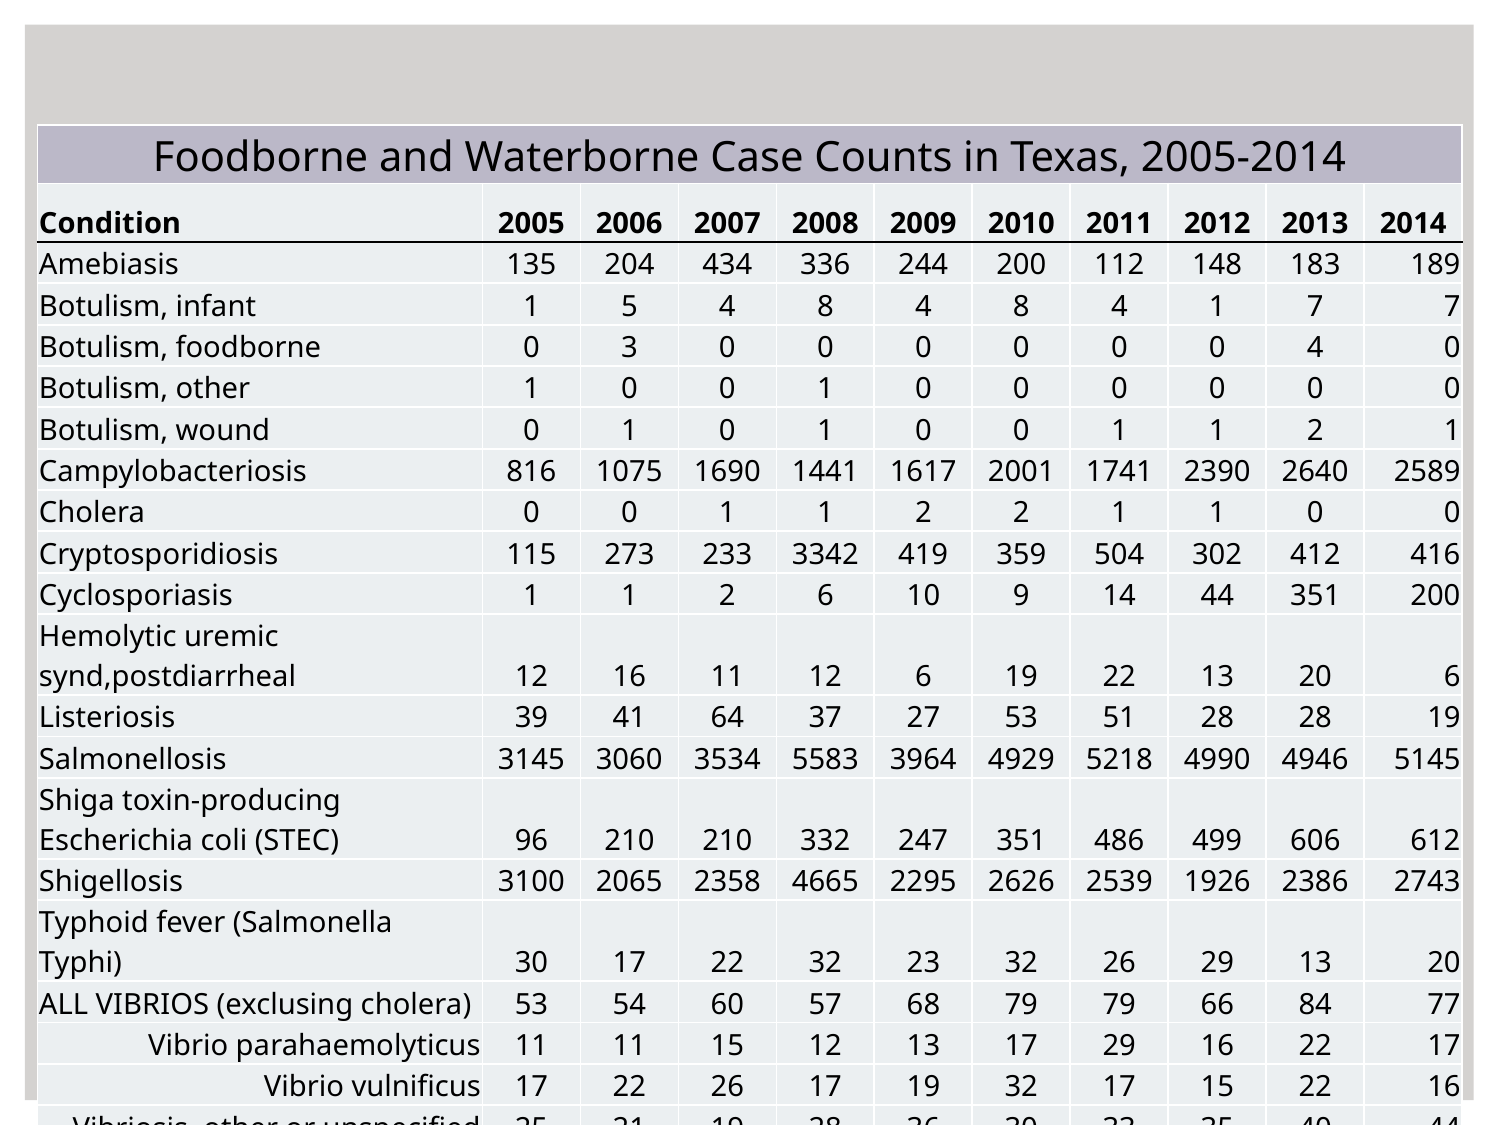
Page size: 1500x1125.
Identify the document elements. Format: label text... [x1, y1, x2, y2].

table_cell 2295 [875, 860, 971, 899]
table_cell 1741 [1071, 450, 1167, 489]
table_cell 244 [875, 243, 971, 282]
table_cell 17 [1071, 1065, 1167, 1104]
table_cell Cholera [38, 491, 482, 530]
table_cell 66 [1169, 982, 1265, 1022]
table_cell 6 [1365, 615, 1461, 694]
table_cell 3060 [581, 737, 678, 777]
table_cell 0 [1365, 326, 1461, 365]
table_cell 13 [1169, 615, 1265, 694]
table_cell 2014 [1365, 184, 1461, 241]
table_cell 35 [1169, 1106, 1265, 1125]
table_cell Botulism, foodborne [38, 326, 482, 365]
table_cell 2008 [777, 184, 873, 241]
table_cell 4990 [1169, 737, 1265, 777]
table_cell Amebiasis [38, 243, 482, 282]
table_cell 210 [581, 779, 678, 858]
table_cell 0 [1267, 491, 1363, 530]
table_cell 0 [1169, 367, 1265, 406]
table_cell 22 [581, 1065, 678, 1104]
table_cell 20 [1365, 901, 1461, 980]
table_cell 135 [483, 243, 580, 282]
table_cell 44 [1169, 574, 1265, 613]
table_cell 2386 [1267, 860, 1363, 899]
table_cell 2 [875, 491, 971, 530]
table_cell 0 [483, 408, 580, 448]
table_cell 2005 [483, 184, 580, 241]
table_cell 2 [1267, 408, 1363, 448]
table_cell 22 [679, 901, 776, 980]
table_cell 1 [483, 284, 580, 324]
table_cell 79 [973, 982, 1069, 1022]
table_cell 0 [973, 408, 1069, 448]
table_cell 419 [875, 532, 971, 572]
table_cell 28 [777, 1106, 873, 1125]
table_cell 14 [1071, 574, 1167, 613]
table_cell 332 [777, 779, 873, 858]
table_cell 23 [875, 901, 971, 980]
table_cell 30 [973, 1106, 1069, 1125]
table_cell 16 [1169, 1023, 1265, 1063]
table_cell 434 [679, 243, 776, 282]
table_cell 0 [1071, 326, 1167, 365]
table_cell 816 [483, 450, 580, 489]
table_cell 5583 [777, 737, 873, 777]
table_cell 13 [875, 1023, 971, 1063]
table_cell 115 [483, 532, 580, 572]
table_cell 0 [1267, 367, 1363, 406]
table_cell 1 [1071, 408, 1167, 448]
table_cell 32 [973, 901, 1069, 980]
table_cell Shiga toxin-producing Escherichia coli (STEC) [38, 779, 482, 858]
table_cell 22 [1071, 615, 1167, 694]
table_cell 12 [483, 615, 580, 694]
table_cell 2001 [973, 450, 1069, 489]
table_cell 11 [581, 1023, 678, 1063]
table_cell 53 [973, 696, 1069, 736]
table_cell 84 [1267, 982, 1363, 1022]
table_cell 0 [973, 367, 1069, 406]
table_cell 4946 [1267, 737, 1363, 777]
table_cell 27 [875, 696, 971, 736]
table_cell 0 [1071, 367, 1167, 406]
table_cell 5218 [1071, 737, 1167, 777]
table_cell 1 [679, 491, 776, 530]
table_cell 79 [1071, 982, 1167, 1022]
table_cell 4665 [777, 860, 873, 899]
table_cell 19 [1365, 696, 1461, 736]
table_cell 359 [973, 532, 1069, 572]
table_cell 10 [875, 574, 971, 613]
table_cell 9 [973, 574, 1069, 613]
table_cell Shigellosis [38, 860, 482, 899]
table_cell 486 [1071, 779, 1167, 858]
table_cell 30 [483, 901, 580, 980]
table_cell 19 [679, 1106, 776, 1125]
table_cell 1690 [679, 450, 776, 489]
table_cell 17 [973, 1023, 1069, 1063]
table_cell Vibrio vulnificus [38, 1065, 482, 1104]
table_cell 37 [777, 696, 873, 736]
table_cell 4 [1267, 326, 1363, 365]
table_cell 8 [777, 284, 873, 324]
table_cell 2539 [1071, 860, 1167, 899]
table_cell 233 [679, 532, 776, 572]
table_cell 15 [679, 1023, 776, 1063]
table_cell 0 [1365, 367, 1461, 406]
table_cell 183 [1267, 243, 1363, 282]
table_cell 51 [1071, 696, 1167, 736]
table_cell 28 [1169, 696, 1265, 736]
table_cell 302 [1169, 532, 1265, 572]
table_cell 22 [1267, 1065, 1363, 1104]
table_cell 4 [679, 284, 776, 324]
table_cell 32 [777, 901, 873, 980]
table_cell 32 [973, 1065, 1069, 1104]
table_cell 12 [777, 1023, 873, 1063]
table_cell 1 [483, 367, 580, 406]
table_cell 210 [679, 779, 776, 858]
table_cell 0 [679, 408, 776, 448]
table_cell 17 [483, 1065, 580, 1104]
table_cell 0 [777, 326, 873, 365]
table_cell 2007 [679, 184, 776, 241]
table_cell 64 [679, 696, 776, 736]
table_cell 416 [1365, 532, 1461, 572]
table_cell 1 [581, 574, 678, 613]
table_cell 17 [777, 1065, 873, 1104]
table_cell Condition [38, 184, 482, 241]
table_cell 28 [1267, 696, 1363, 736]
table_cell 2006 [581, 184, 678, 241]
table_cell 29 [1169, 901, 1265, 980]
table_cell 2011 [1071, 184, 1167, 241]
table_cell 1441 [777, 450, 873, 489]
table_cell Botulism, infant [38, 284, 482, 324]
table_cell Salmonellosis [38, 737, 482, 777]
table_cell 3145 [483, 737, 580, 777]
table_cell 36 [875, 1106, 971, 1125]
table_cell Vibriosis, other or unspecified [38, 1106, 482, 1125]
table_cell 3100 [483, 860, 580, 899]
table_cell 4 [1071, 284, 1167, 324]
table_cell 0 [483, 491, 580, 530]
table_cell 77 [1365, 982, 1461, 1022]
table_cell 1 [1169, 491, 1265, 530]
table_cell 1 [1169, 284, 1265, 324]
table_cell 1 [777, 367, 873, 406]
table_cell 0 [679, 367, 776, 406]
table_cell 26 [679, 1065, 776, 1104]
table_cell 504 [1071, 532, 1167, 572]
table_cell 1 [483, 574, 580, 613]
table_cell Hemolytic uremic synd,postdiarrheal [38, 615, 482, 694]
table_cell 2358 [679, 860, 776, 899]
table_cell 1 [777, 491, 873, 530]
table_cell Botulism, wound [38, 408, 482, 448]
table_cell 2589 [1365, 450, 1461, 489]
table_cell 0 [679, 326, 776, 365]
table_cell 112 [1071, 243, 1167, 282]
table_cell 412 [1267, 532, 1363, 572]
table_cell 204 [581, 243, 678, 282]
table_cell 3342 [777, 532, 873, 572]
table_cell 25 [483, 1106, 580, 1125]
table_cell 0 [875, 326, 971, 365]
table_cell 53 [483, 982, 580, 1022]
table_cell 13 [1267, 901, 1363, 980]
table_cell Campylobacteriosis [38, 450, 482, 489]
table_cell 247 [875, 779, 971, 858]
table_cell 41 [581, 696, 678, 736]
table_cell 16 [581, 615, 678, 694]
table_cell 6 [777, 574, 873, 613]
table_cell 5145 [1365, 737, 1461, 777]
table_cell 189 [1365, 243, 1461, 282]
table_cell 2012 [1169, 184, 1265, 241]
table_cell 499 [1169, 779, 1265, 858]
table_cell ALL VIBRIOS (exclusing cholera) [38, 982, 482, 1022]
table_cell 2640 [1267, 450, 1363, 489]
table_cell 1 [777, 408, 873, 448]
table_cell 60 [679, 982, 776, 1022]
table_cell Botulism, other [38, 367, 482, 406]
table_cell 29 [1071, 1023, 1167, 1063]
table_cell 96 [483, 779, 580, 858]
table_cell 12 [777, 615, 873, 694]
table_cell Vibrio parahaemolyticus [38, 1023, 482, 1063]
table_cell 2009 [875, 184, 971, 241]
table_cell 3 [581, 326, 678, 365]
table_header Foodborne and Waterborne Case Counts in Texas, 2005-2014 [38, 126, 1461, 183]
table_cell Cryptosporidiosis [38, 532, 482, 572]
table_cell 57 [777, 982, 873, 1022]
table_cell 200 [973, 243, 1069, 282]
table_cell 16 [1365, 1065, 1461, 1104]
table_cell 351 [973, 779, 1069, 858]
table_cell 336 [777, 243, 873, 282]
table_cell 2390 [1169, 450, 1265, 489]
table_cell 11 [483, 1023, 580, 1063]
table_cell 17 [1365, 1023, 1461, 1063]
table_cell 40 [1267, 1106, 1363, 1125]
table_cell 1 [581, 408, 678, 448]
table_cell 2743 [1365, 860, 1461, 899]
table_cell 44 [1365, 1106, 1461, 1125]
table_cell 8 [973, 284, 1069, 324]
table_cell 606 [1267, 779, 1363, 858]
table_cell 1 [1071, 491, 1167, 530]
table_cell 0 [1365, 491, 1461, 530]
table_cell 17 [581, 901, 678, 980]
table_cell 0 [875, 367, 971, 406]
table_cell 54 [581, 982, 678, 1022]
table_cell 21 [581, 1106, 678, 1125]
table_cell 2 [679, 574, 776, 613]
table_cell 19 [973, 615, 1069, 694]
table_cell 0 [581, 367, 678, 406]
table_cell 19 [875, 1065, 971, 1104]
table_cell 0 [875, 408, 971, 448]
table_cell 4929 [973, 737, 1069, 777]
table_cell 7 [1267, 284, 1363, 324]
table_cell 68 [875, 982, 971, 1022]
table_cell Cyclosporiasis [38, 574, 482, 613]
table_cell 2065 [581, 860, 678, 899]
table_cell 2626 [973, 860, 1069, 899]
table_cell 0 [1169, 326, 1265, 365]
table_cell 2 [973, 491, 1069, 530]
table_cell 612 [1365, 779, 1461, 858]
table_cell 1617 [875, 450, 971, 489]
table_cell Typhoid fever (Salmonella Typhi) [38, 901, 482, 980]
table_cell 1926 [1169, 860, 1265, 899]
table_cell 7 [1365, 284, 1461, 324]
table_cell 6 [875, 615, 971, 694]
table_cell 20 [1267, 615, 1363, 694]
table_cell 2010 [973, 184, 1069, 241]
table_cell 0 [581, 491, 678, 530]
table_cell 0 [483, 326, 580, 365]
table_cell 33 [1071, 1106, 1167, 1125]
table_cell 4 [875, 284, 971, 324]
table_cell 26 [1071, 901, 1167, 980]
table_cell 15 [1169, 1065, 1265, 1104]
table_cell 2013 [1267, 184, 1363, 241]
table_cell 39 [483, 696, 580, 736]
table_cell 1 [1365, 408, 1461, 448]
table_cell 3964 [875, 737, 971, 777]
table_cell 11 [679, 615, 776, 694]
table_cell 1 [1169, 408, 1265, 448]
table_cell 5 [581, 284, 678, 324]
table_cell 3534 [679, 737, 776, 777]
table_cell 273 [581, 532, 678, 572]
table_cell 22 [1267, 1023, 1363, 1063]
table_cell 0 [973, 326, 1069, 365]
table_cell 200 [1365, 574, 1461, 613]
table_cell 1075 [581, 450, 678, 489]
table_cell Listeriosis [38, 696, 482, 736]
table_cell 148 [1169, 243, 1265, 282]
table_cell 351 [1267, 574, 1363, 613]
